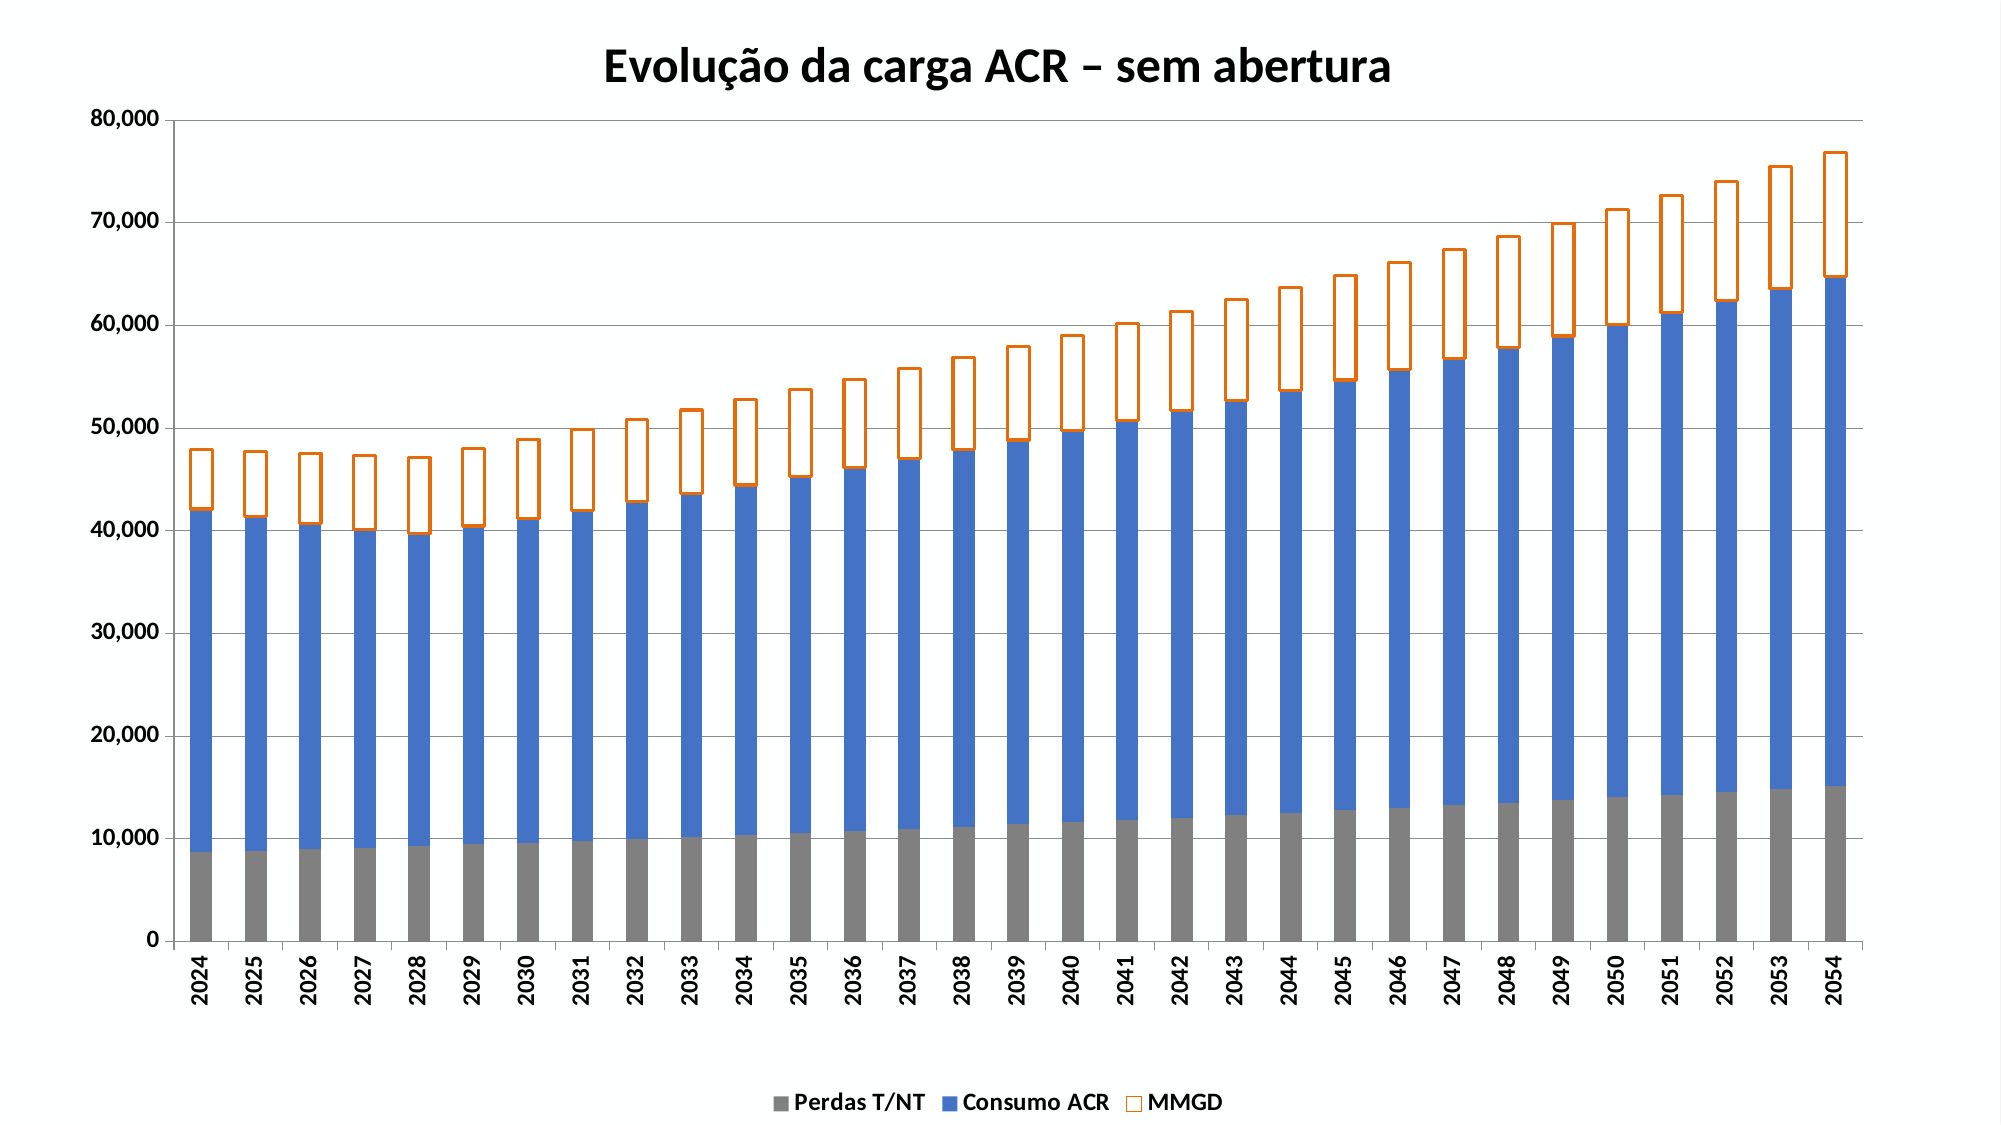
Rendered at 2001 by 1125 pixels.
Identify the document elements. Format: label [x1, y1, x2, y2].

chart [0, 0, 1997, 1123]
